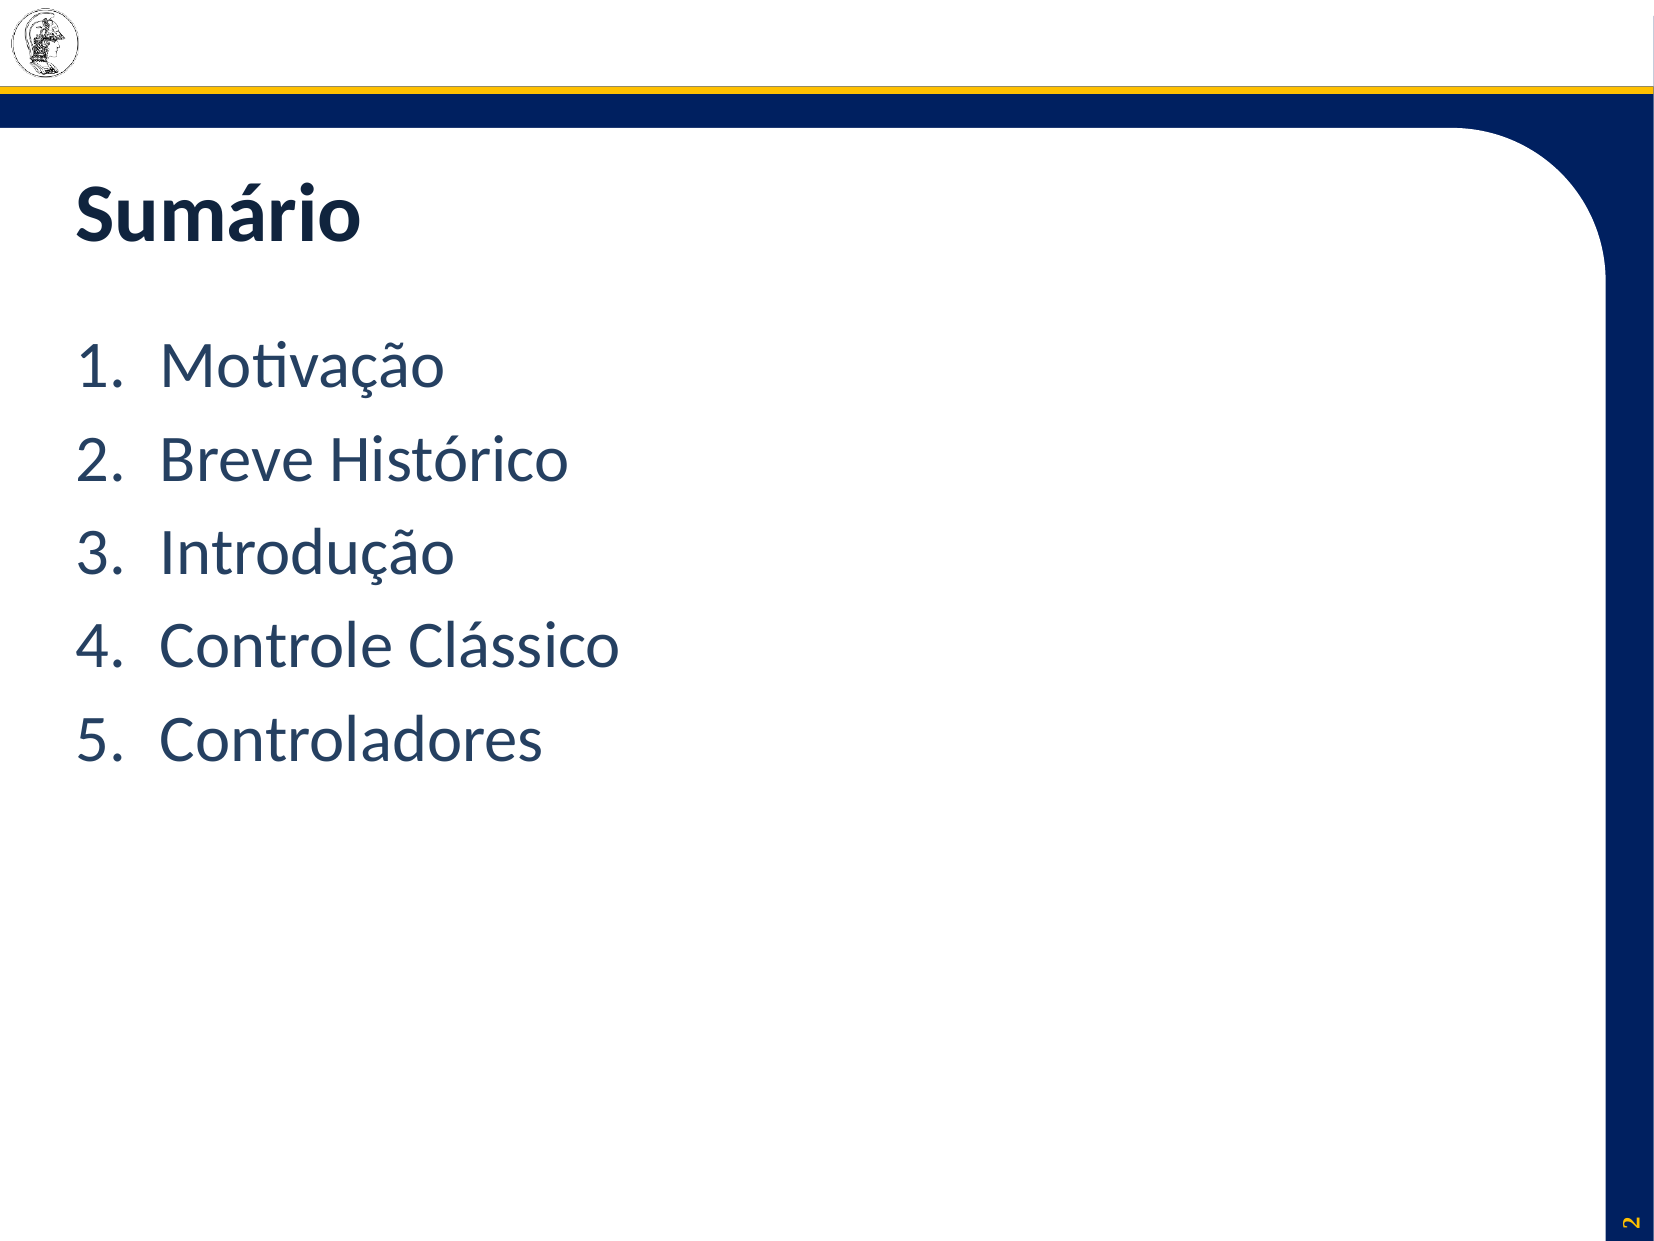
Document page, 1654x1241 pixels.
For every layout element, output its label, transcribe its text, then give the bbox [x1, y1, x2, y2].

title Sumário [58, 127, 1548, 290]
list Motivação Breve Histórico Introdução Controle Clássico Controladores [58, 312, 1548, 1211]
picture [11, 8, 79, 78]
